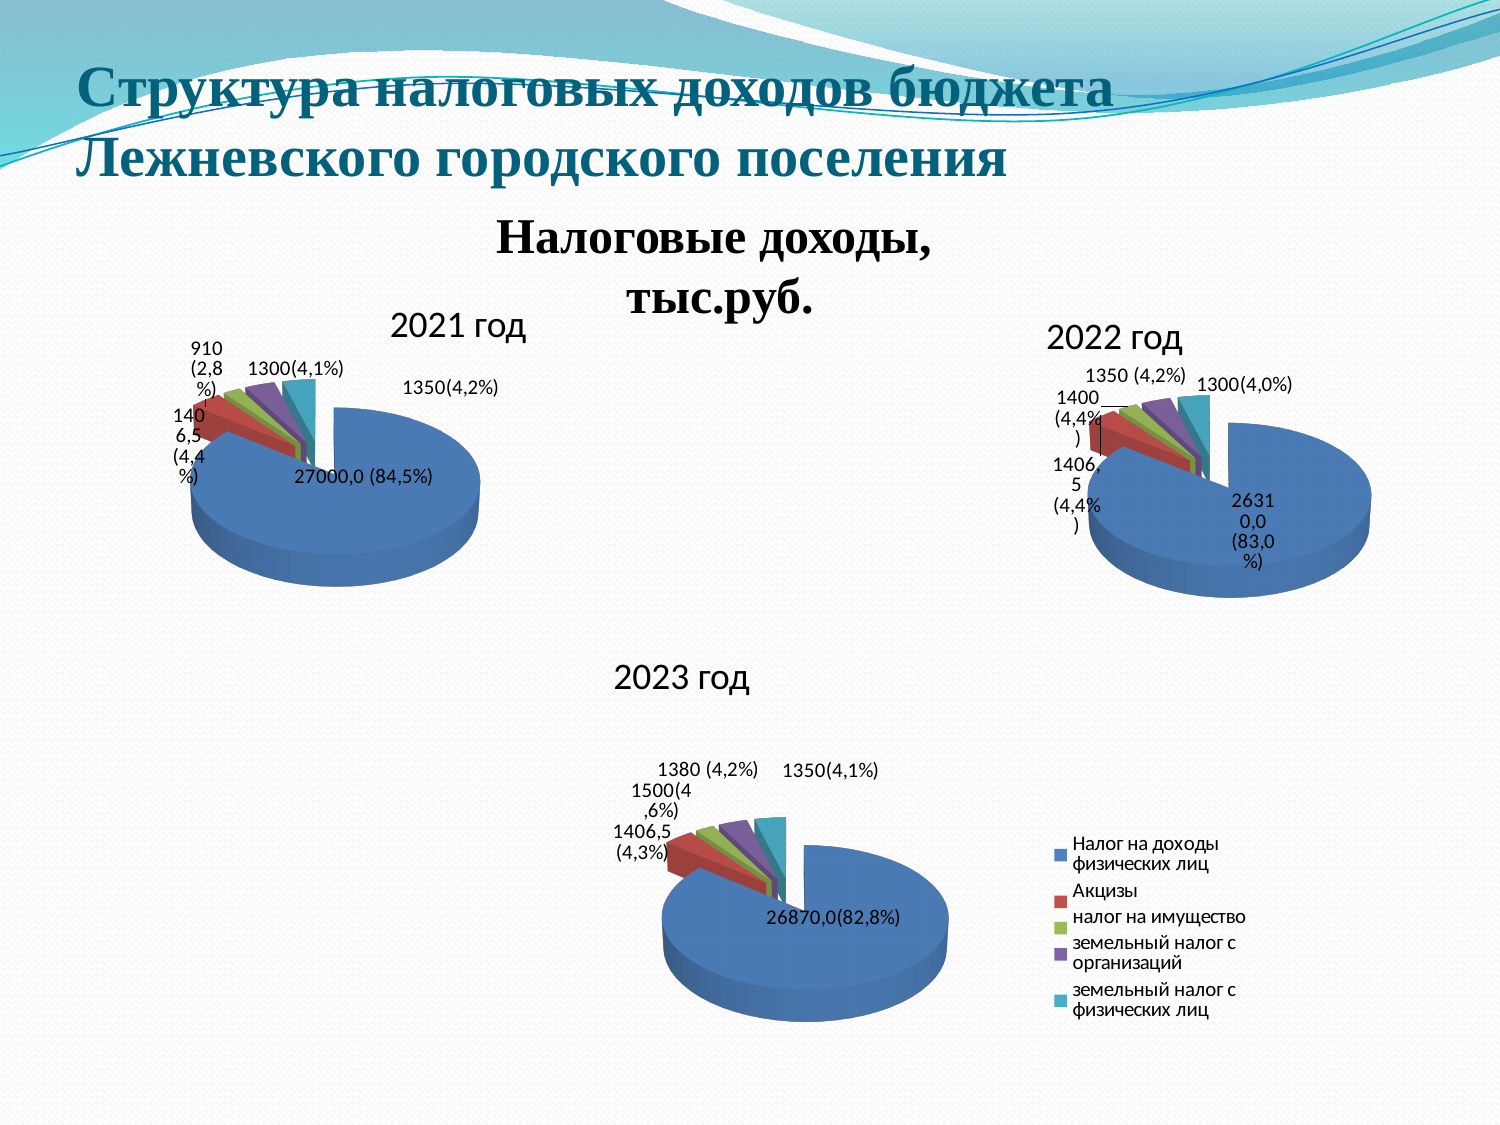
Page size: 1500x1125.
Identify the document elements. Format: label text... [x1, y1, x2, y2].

chart [81, 339, 540, 634]
title Структура налоговых доходов бюджета Лежневского городского поселения [76, 0, 1427, 189]
text_box Налоговые доходы, тыс.руб. [395, 196, 1046, 332]
chart [515, 702, 1266, 1125]
text_box 2023 год [598, 644, 766, 702]
text_box 2021 год [374, 292, 645, 353]
text_box 2022 год [1031, 304, 1301, 362]
chart [937, 363, 1427, 647]
